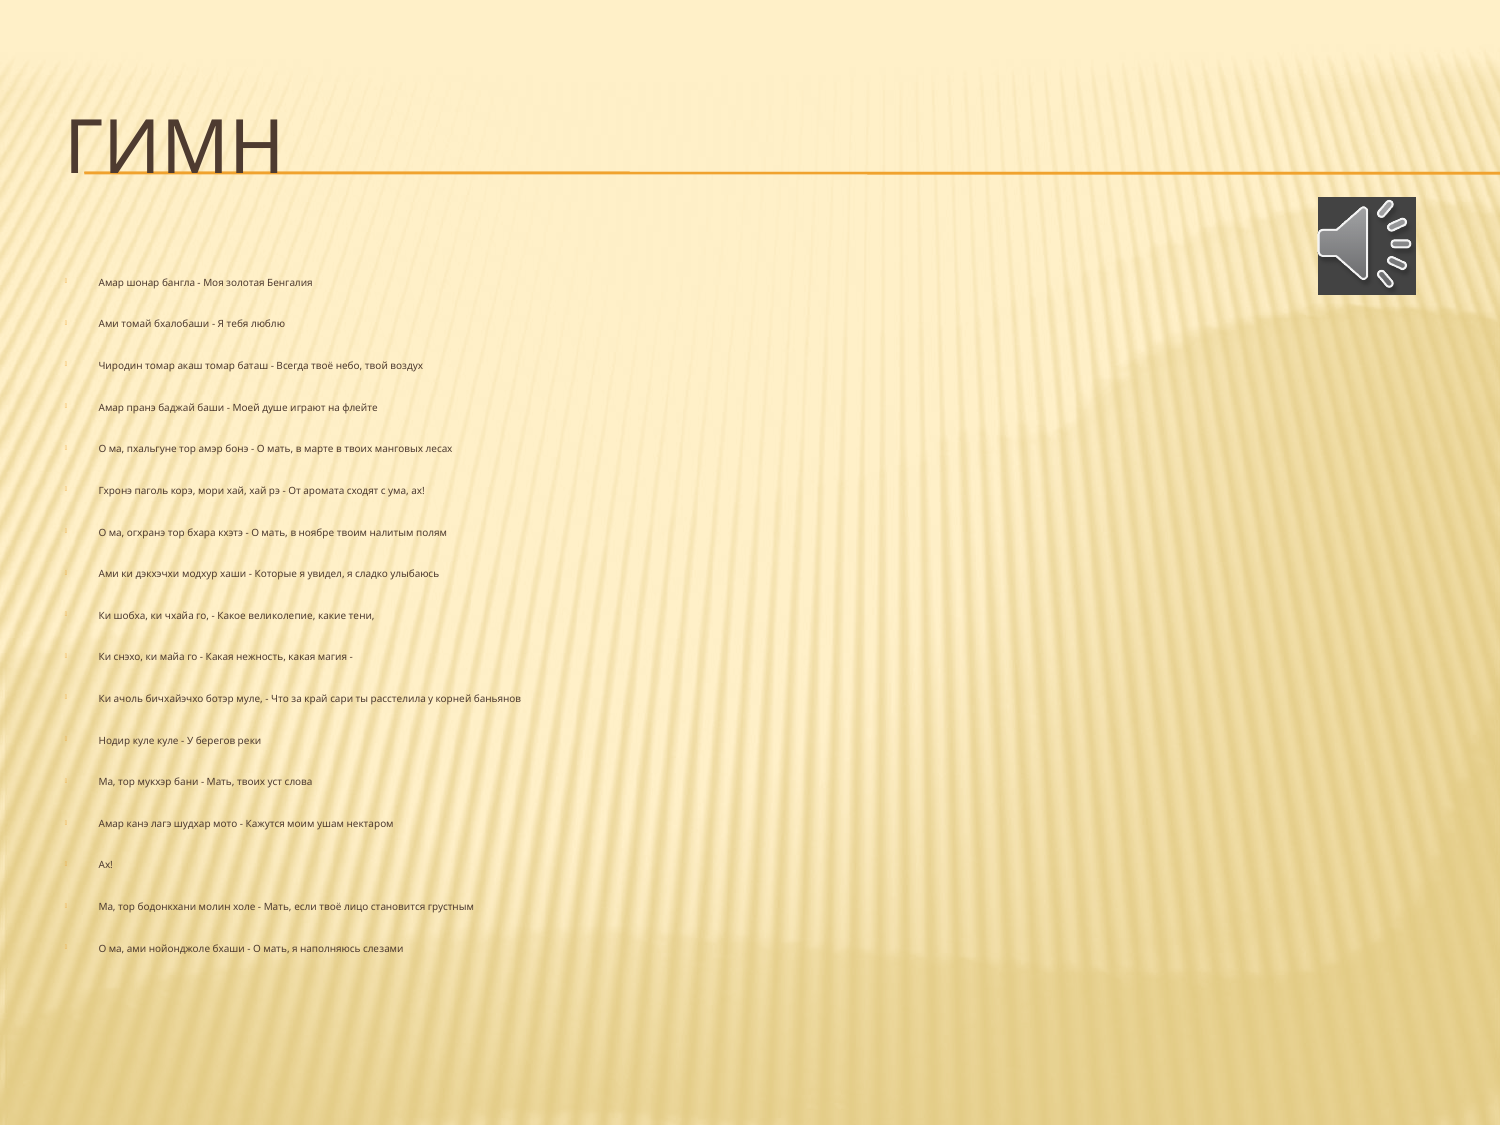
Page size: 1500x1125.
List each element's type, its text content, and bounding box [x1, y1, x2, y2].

list Амар шонар бангла - Моя золотая Бенгалия Ами томай бхалобаши - Я тебя люблю Чиродин томар акаш томар баташ - Всегда твоё небо, твой воздух Амар пранэ баджай баши - Моей душе играют на флейте О ма, пхальгуне тор амэр бонэ - О мать, в марте в твоих манговых лесах Гхронэ паголь корэ, мори хай, хай рэ - От аромата сходят с ума, ах! О ма, огхранэ тор бхара кхэтэ - О мать, в ноябре твоим налитым полям Ами ки дэкхэчхи модхур хаши - Которые я увидел, я сладко улыбаюсь Ки шобха, ки чхайа го, - Какое великолепие, какие тени, Ки снэхо, ки майа го - Какая нежность, какая магия - Ки ачоль бичхайэчхо ботэр муле, - Что за край сари ты расстелила у корней баньянов Нодир куле куле - У берегов реки Ма, тор мукхэр бани - Мать, твоих уст слова Амар канэ лагэ шудхар мото - Кажутся моим ушам нектаром Ах! Ма, тор бодонкхани молин холе - Мать, если твоё лицо становится грустным О ма, ами нойонджоле бхаши - О мать, я наполняюсь слезами [50, 254, 1475, 998]
title Гимн [50, 75, 1475, 213]
picture [1316, 195, 1418, 297]
